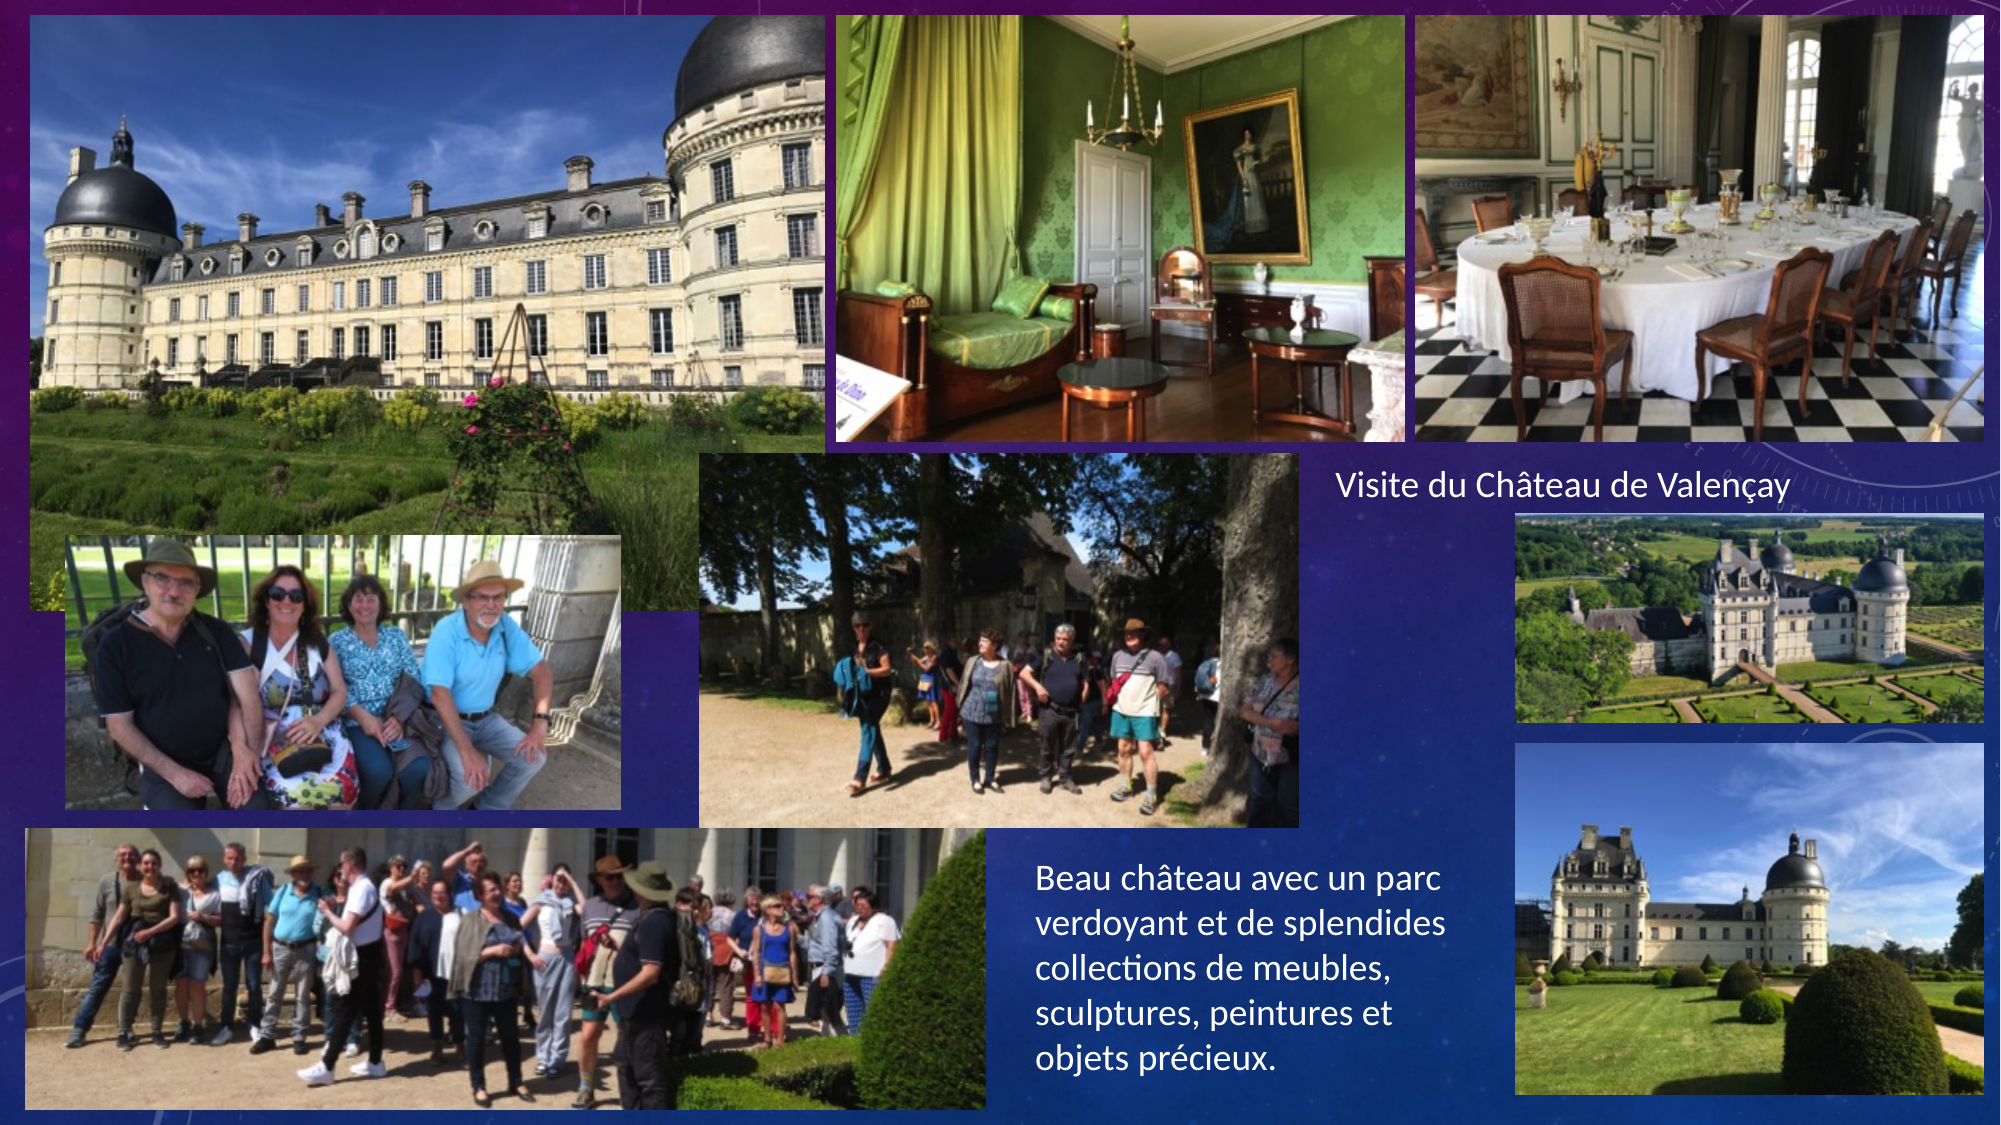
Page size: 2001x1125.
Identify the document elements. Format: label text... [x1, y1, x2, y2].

text_box Beau château avec un parc verdoyant et de splendides collections de meubles, sculptures, peintures et objets précieux. [1020, 845, 1489, 1086]
text_box Visite du Château de Valençay [1320, 453, 1831, 513]
picture [0, 0, 2001, 1125]
